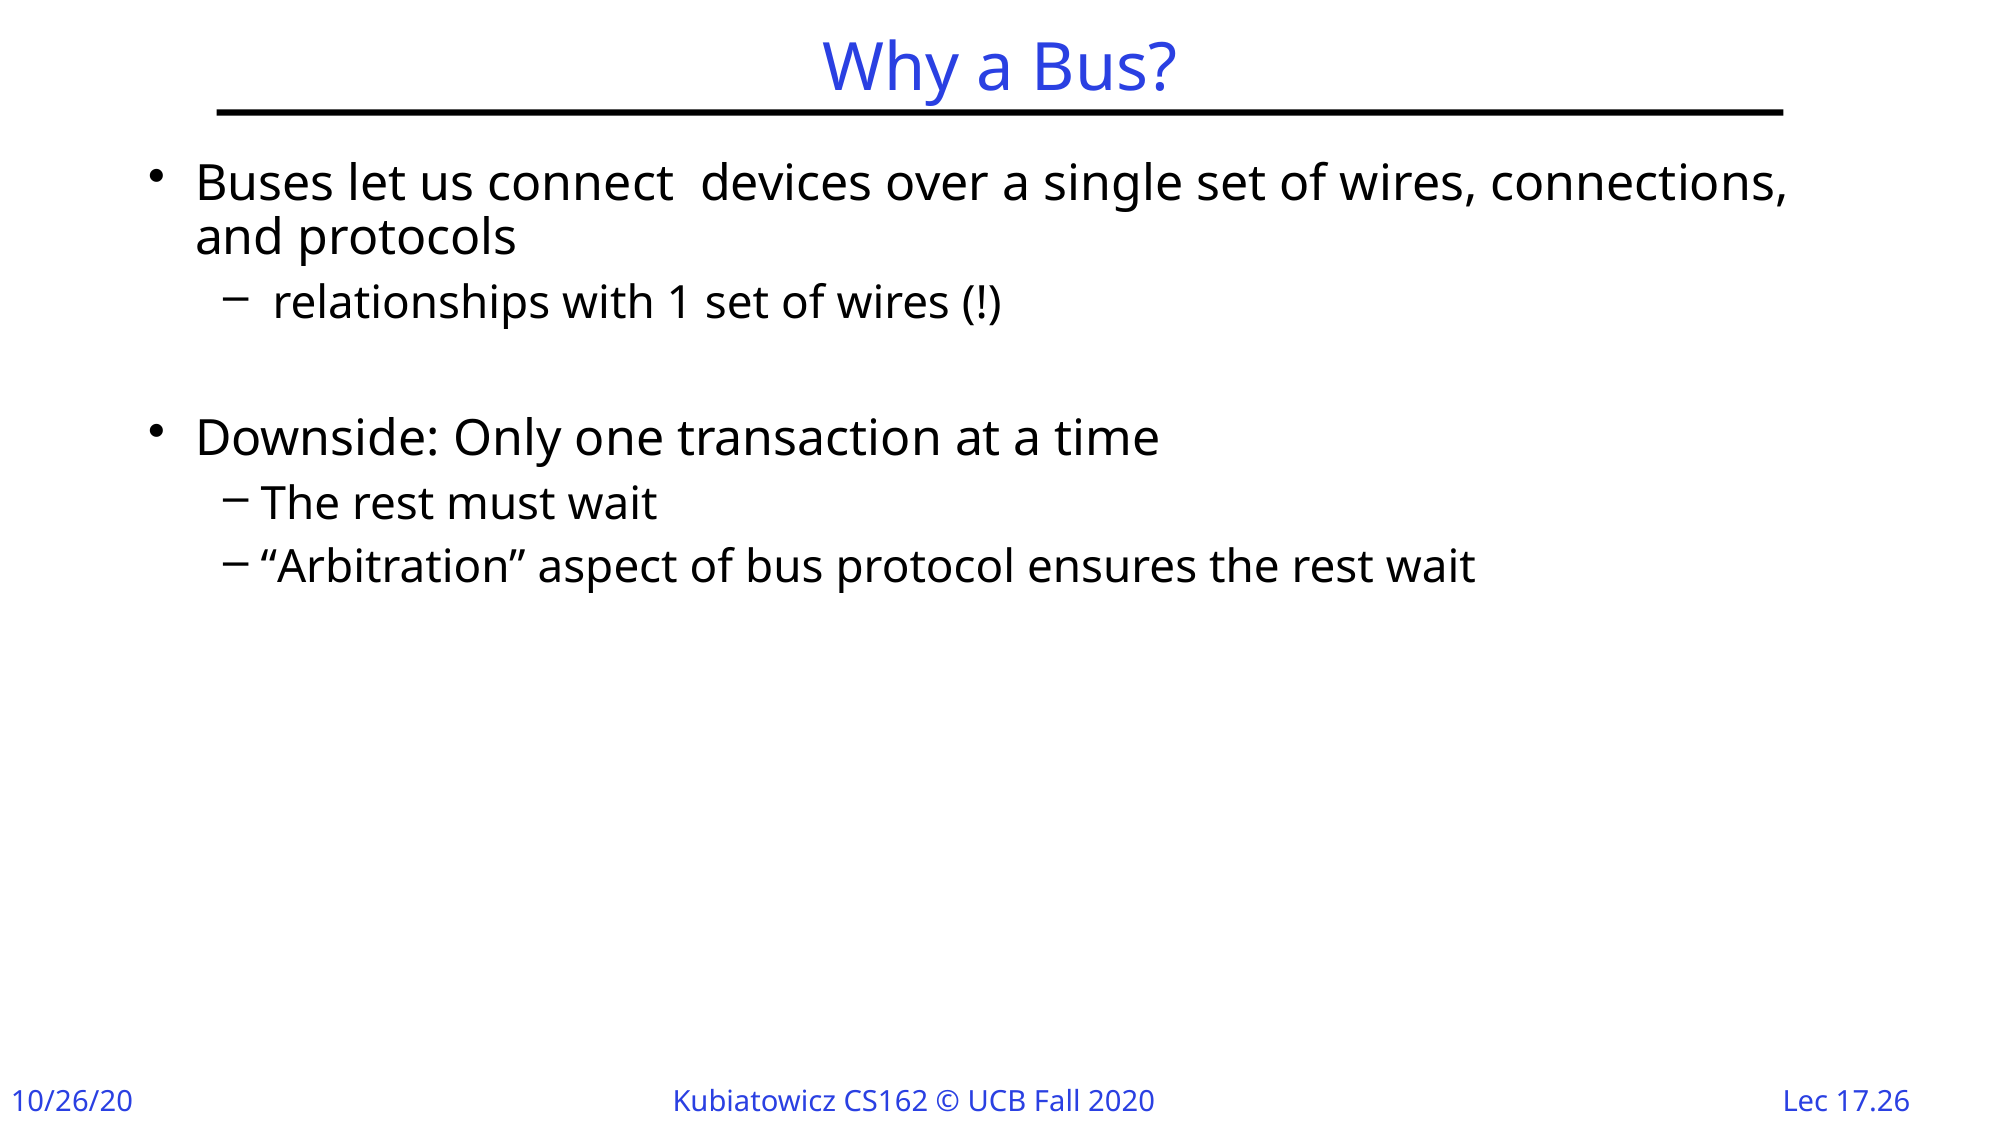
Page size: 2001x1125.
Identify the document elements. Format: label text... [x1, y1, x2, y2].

title Why a Bus? [216, 24, 1784, 113]
